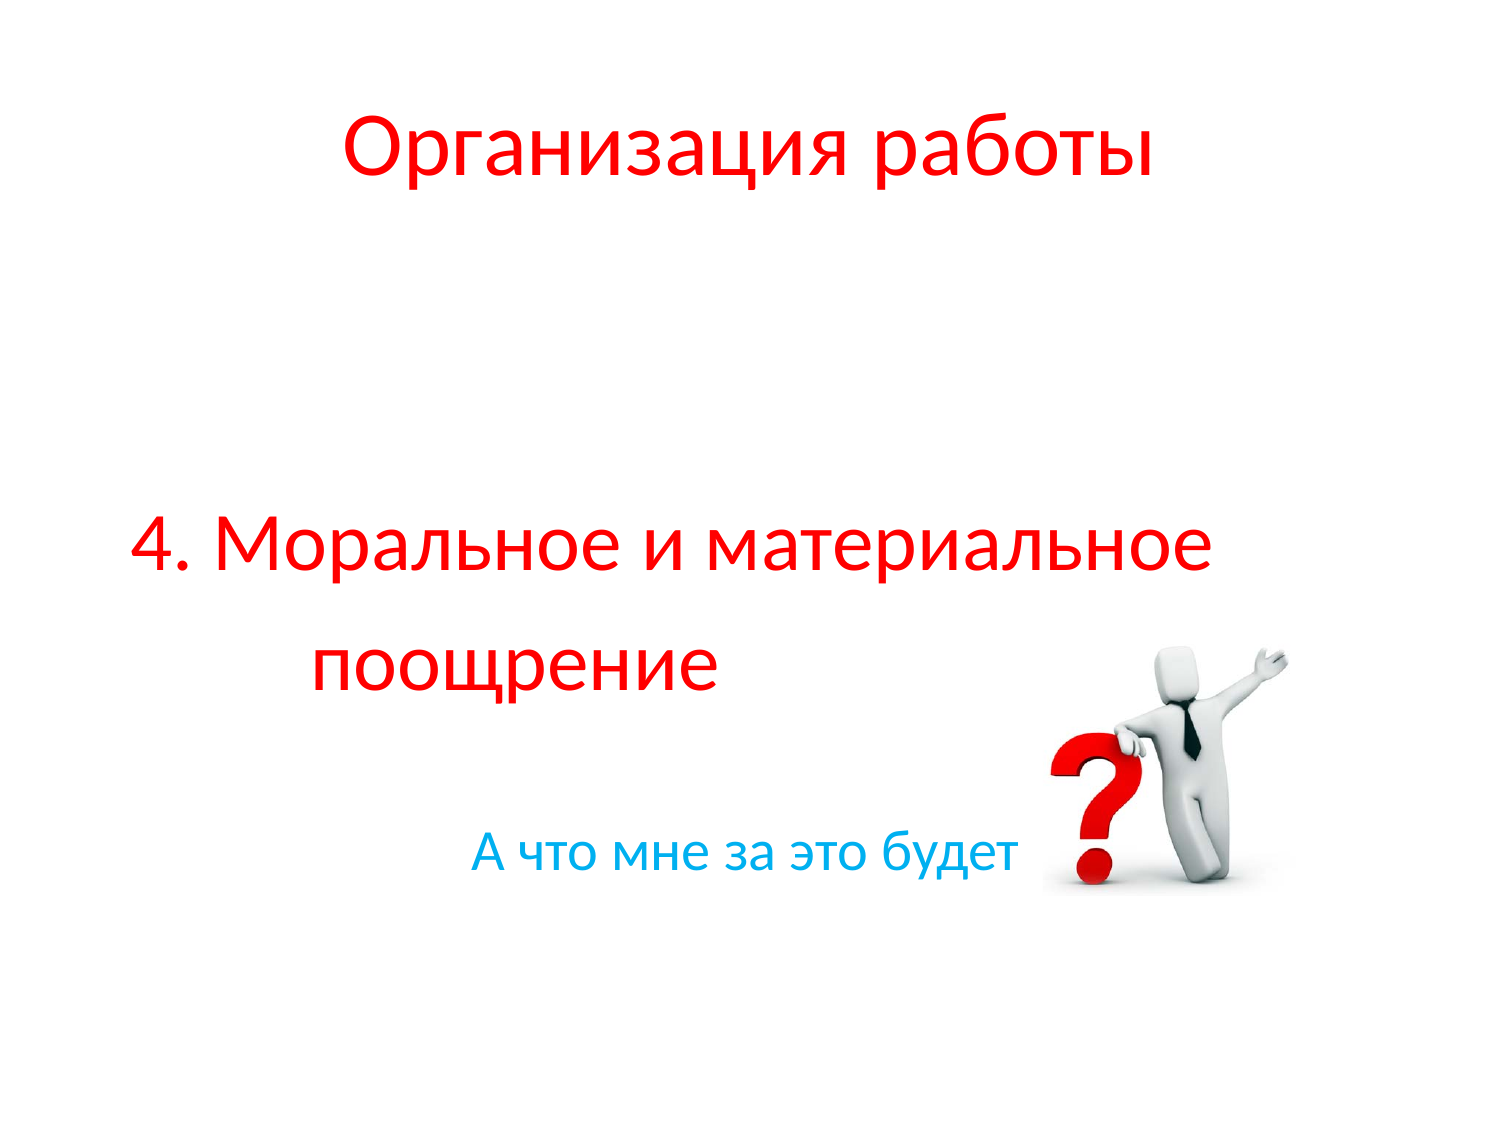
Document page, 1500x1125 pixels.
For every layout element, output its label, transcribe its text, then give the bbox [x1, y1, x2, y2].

list 4. Моральное и материальное поощрение А что мне за это будет [70, 269, 1421, 1013]
title Организация работы [74, 44, 1426, 233]
picture [1042, 632, 1301, 896]
